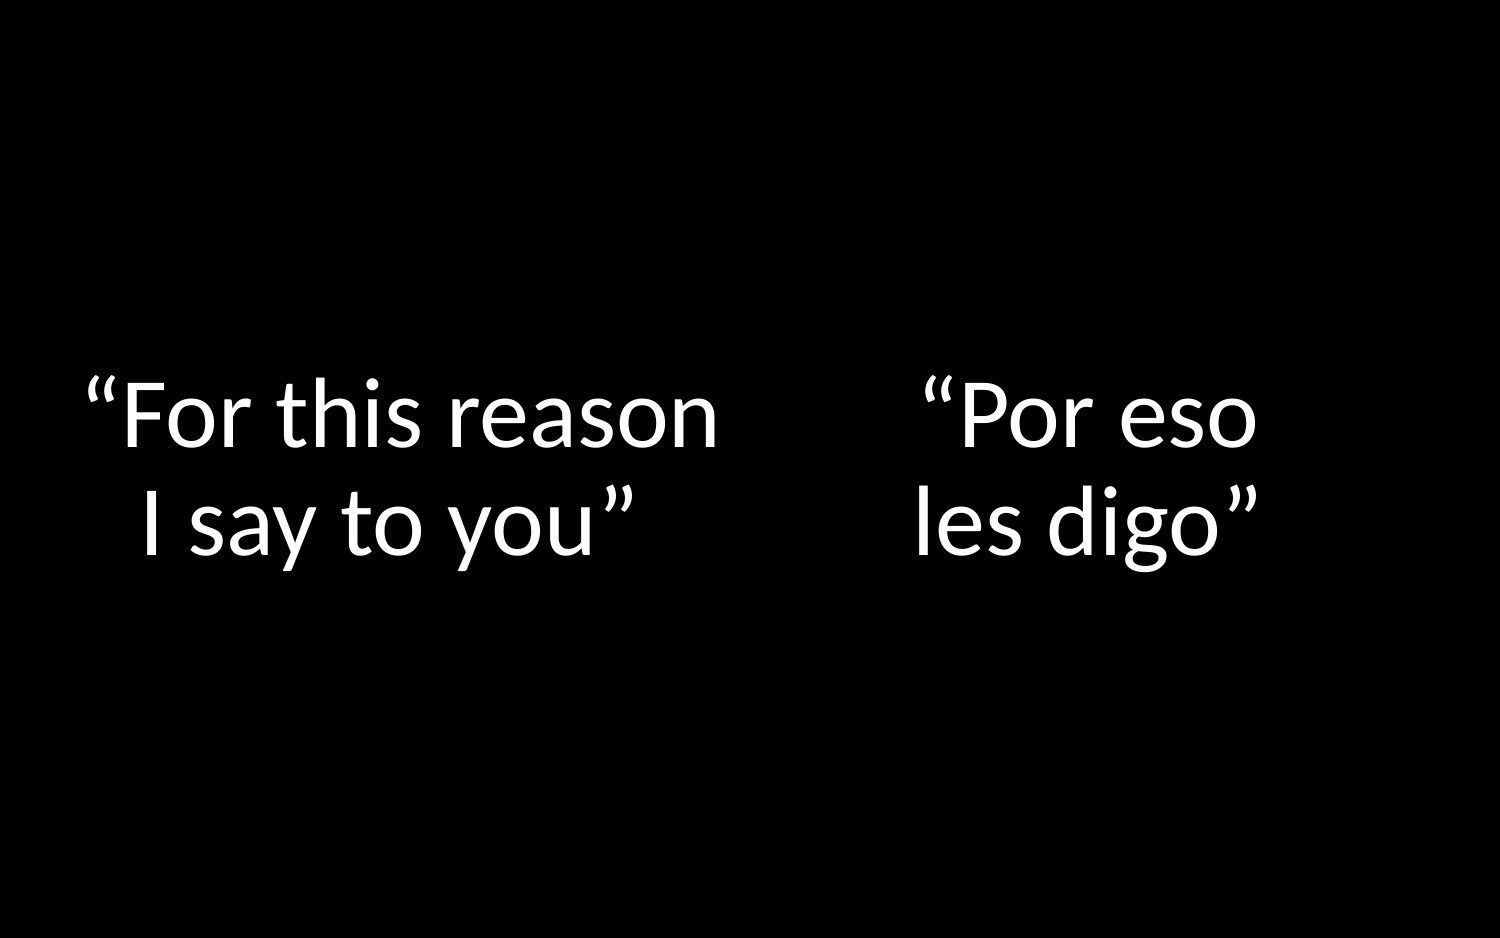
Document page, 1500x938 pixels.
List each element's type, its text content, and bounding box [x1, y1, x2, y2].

list “For this reason I say to you” [51, 123, 750, 814]
text_box “Por eso les digo” [750, 123, 1449, 814]
